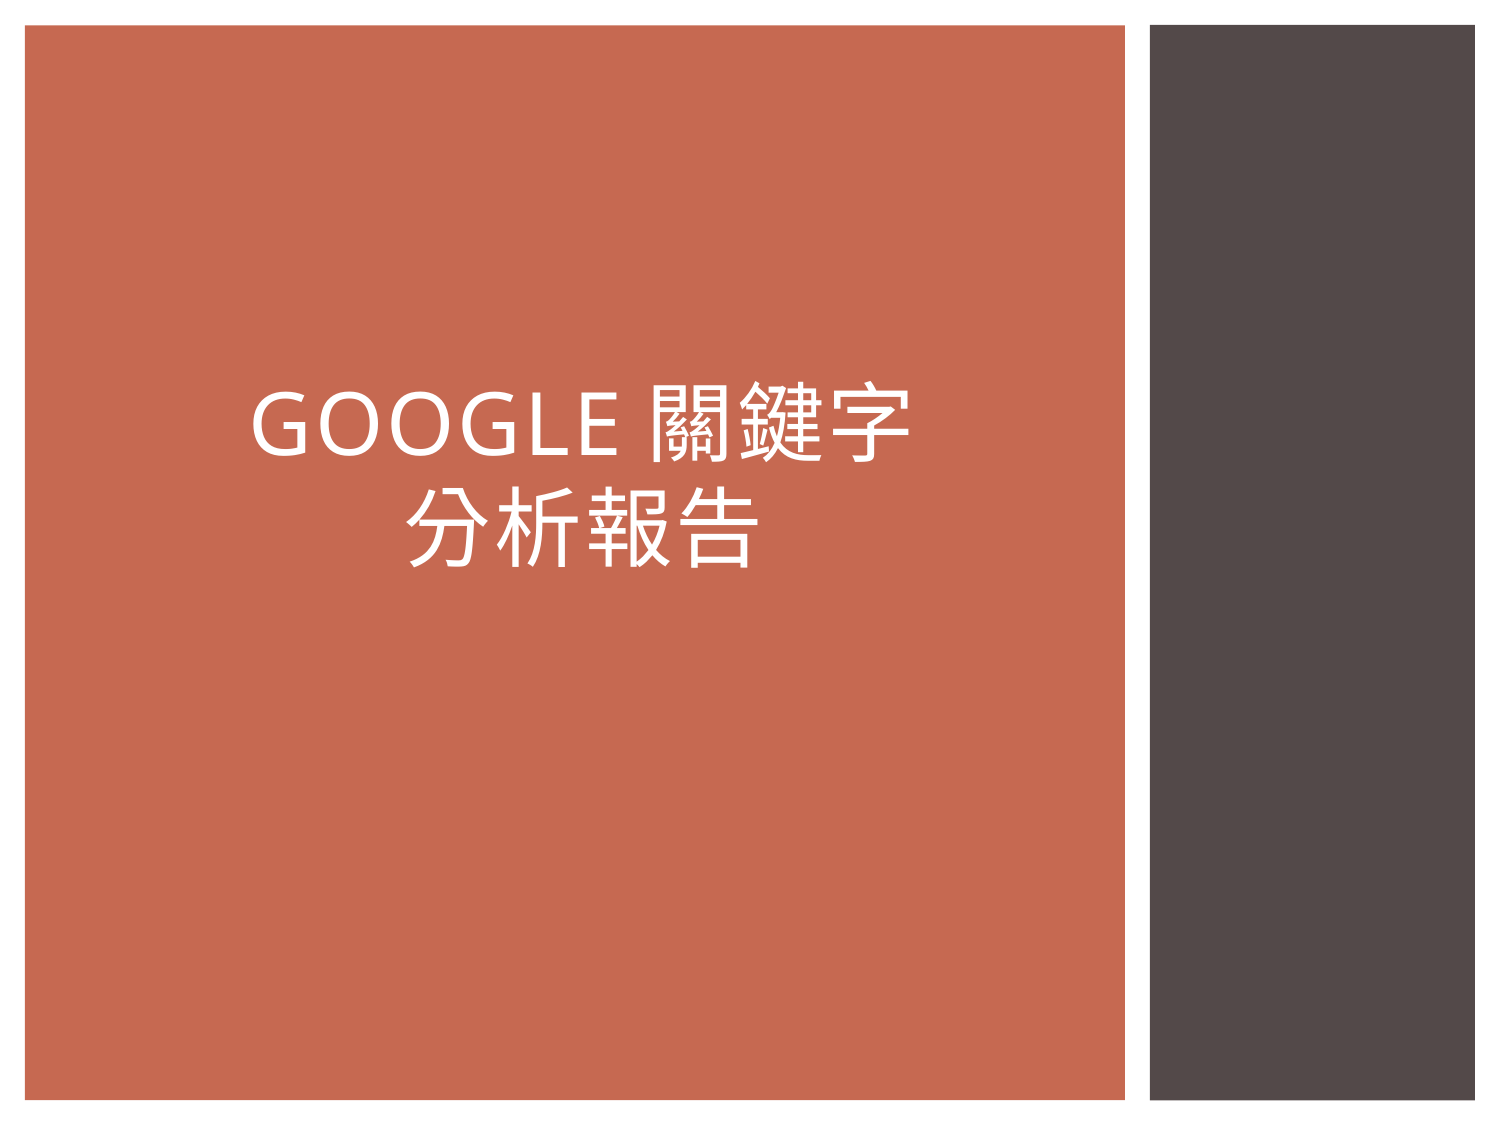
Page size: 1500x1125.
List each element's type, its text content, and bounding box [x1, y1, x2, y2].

title GOOGLE關鍵字 分析報告 [64, 338, 1103, 609]
